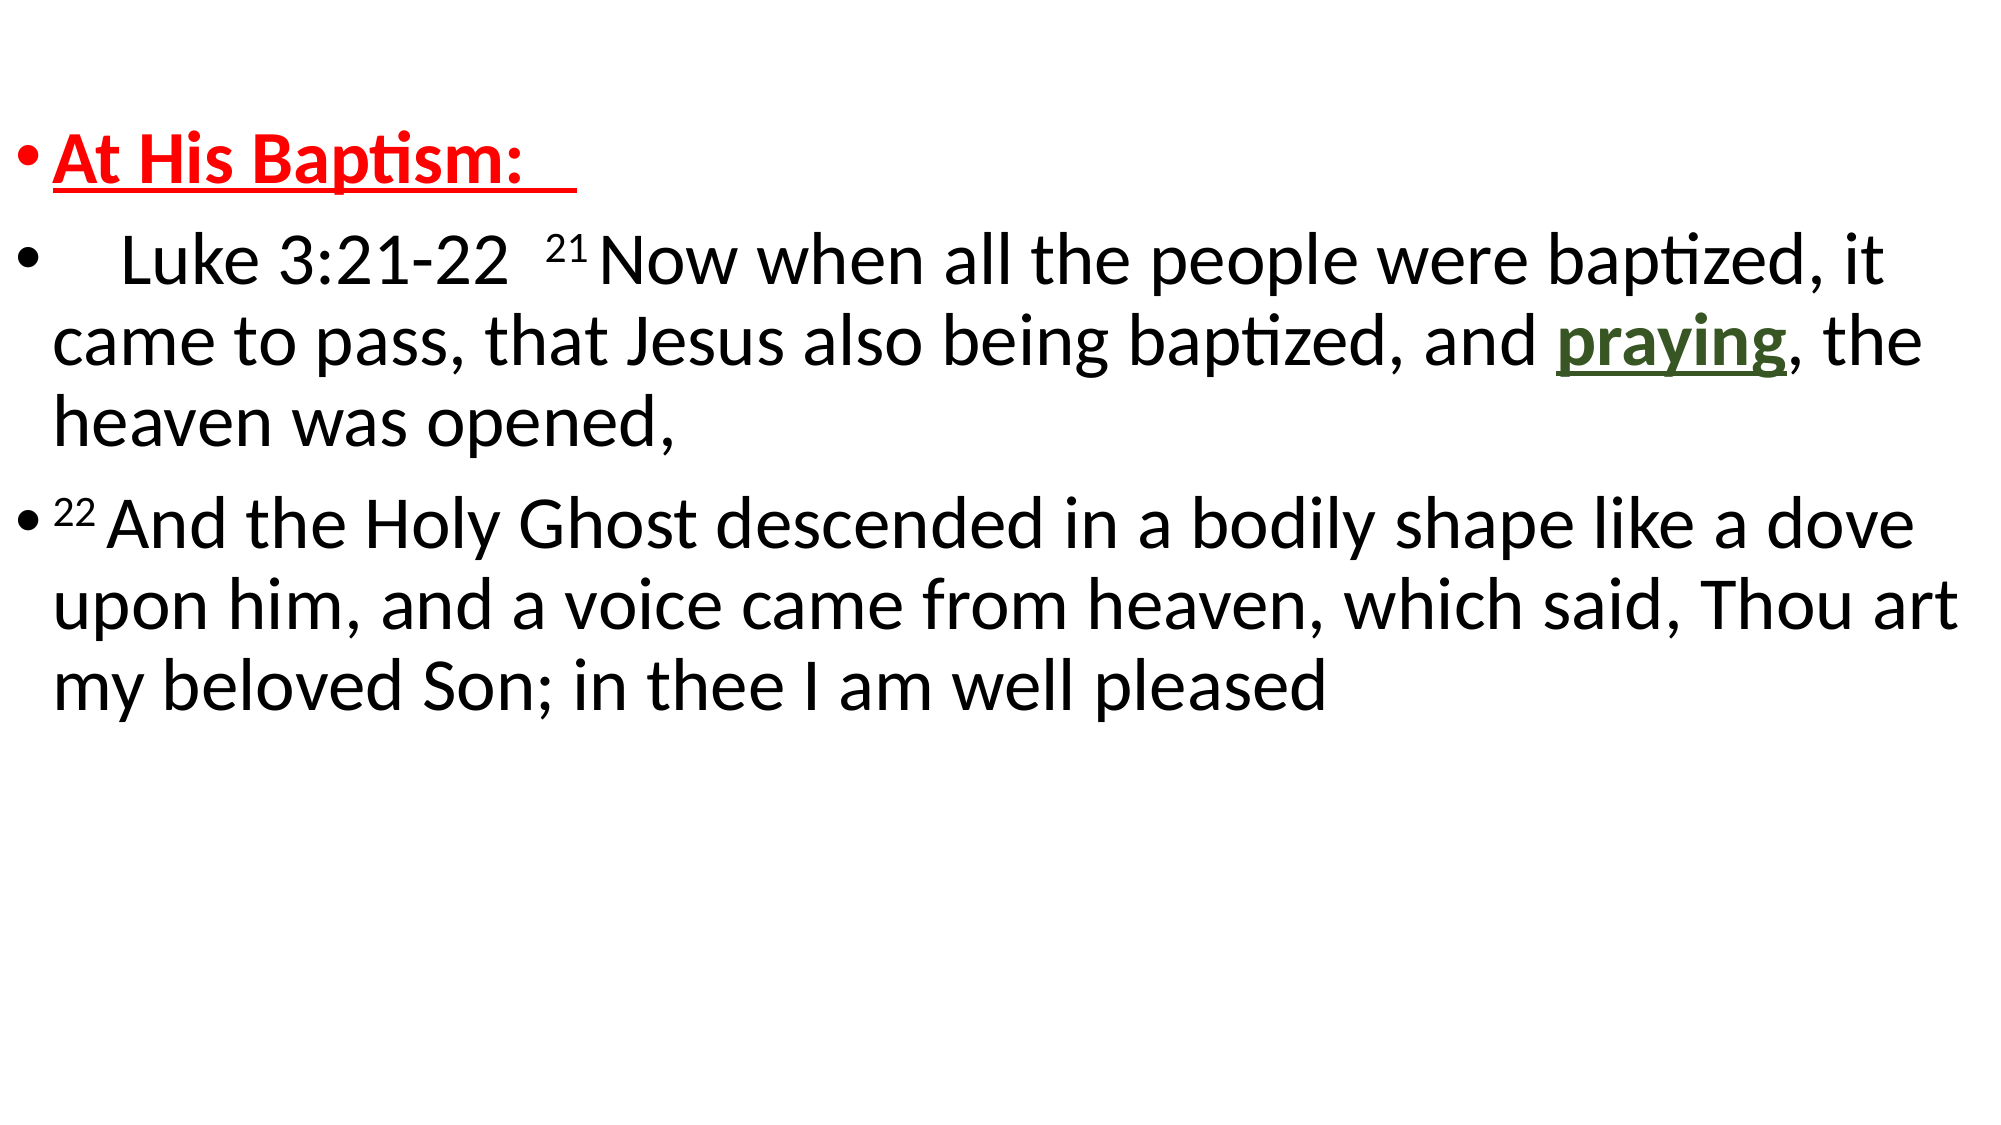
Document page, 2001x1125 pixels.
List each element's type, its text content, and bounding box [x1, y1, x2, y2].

list At His Baptism: Luke 3:21-22 21 Now when all the people were baptized, it came to pass, that Jesus also being baptized, and praying, the heaven was opened, 22 And the Holy Ghost descended in a bodily shape like a dove upon him, and a voice came from heaven, which said, Thou art my beloved Son; in thee I am well pleased [0, 0, 2000, 1125]
